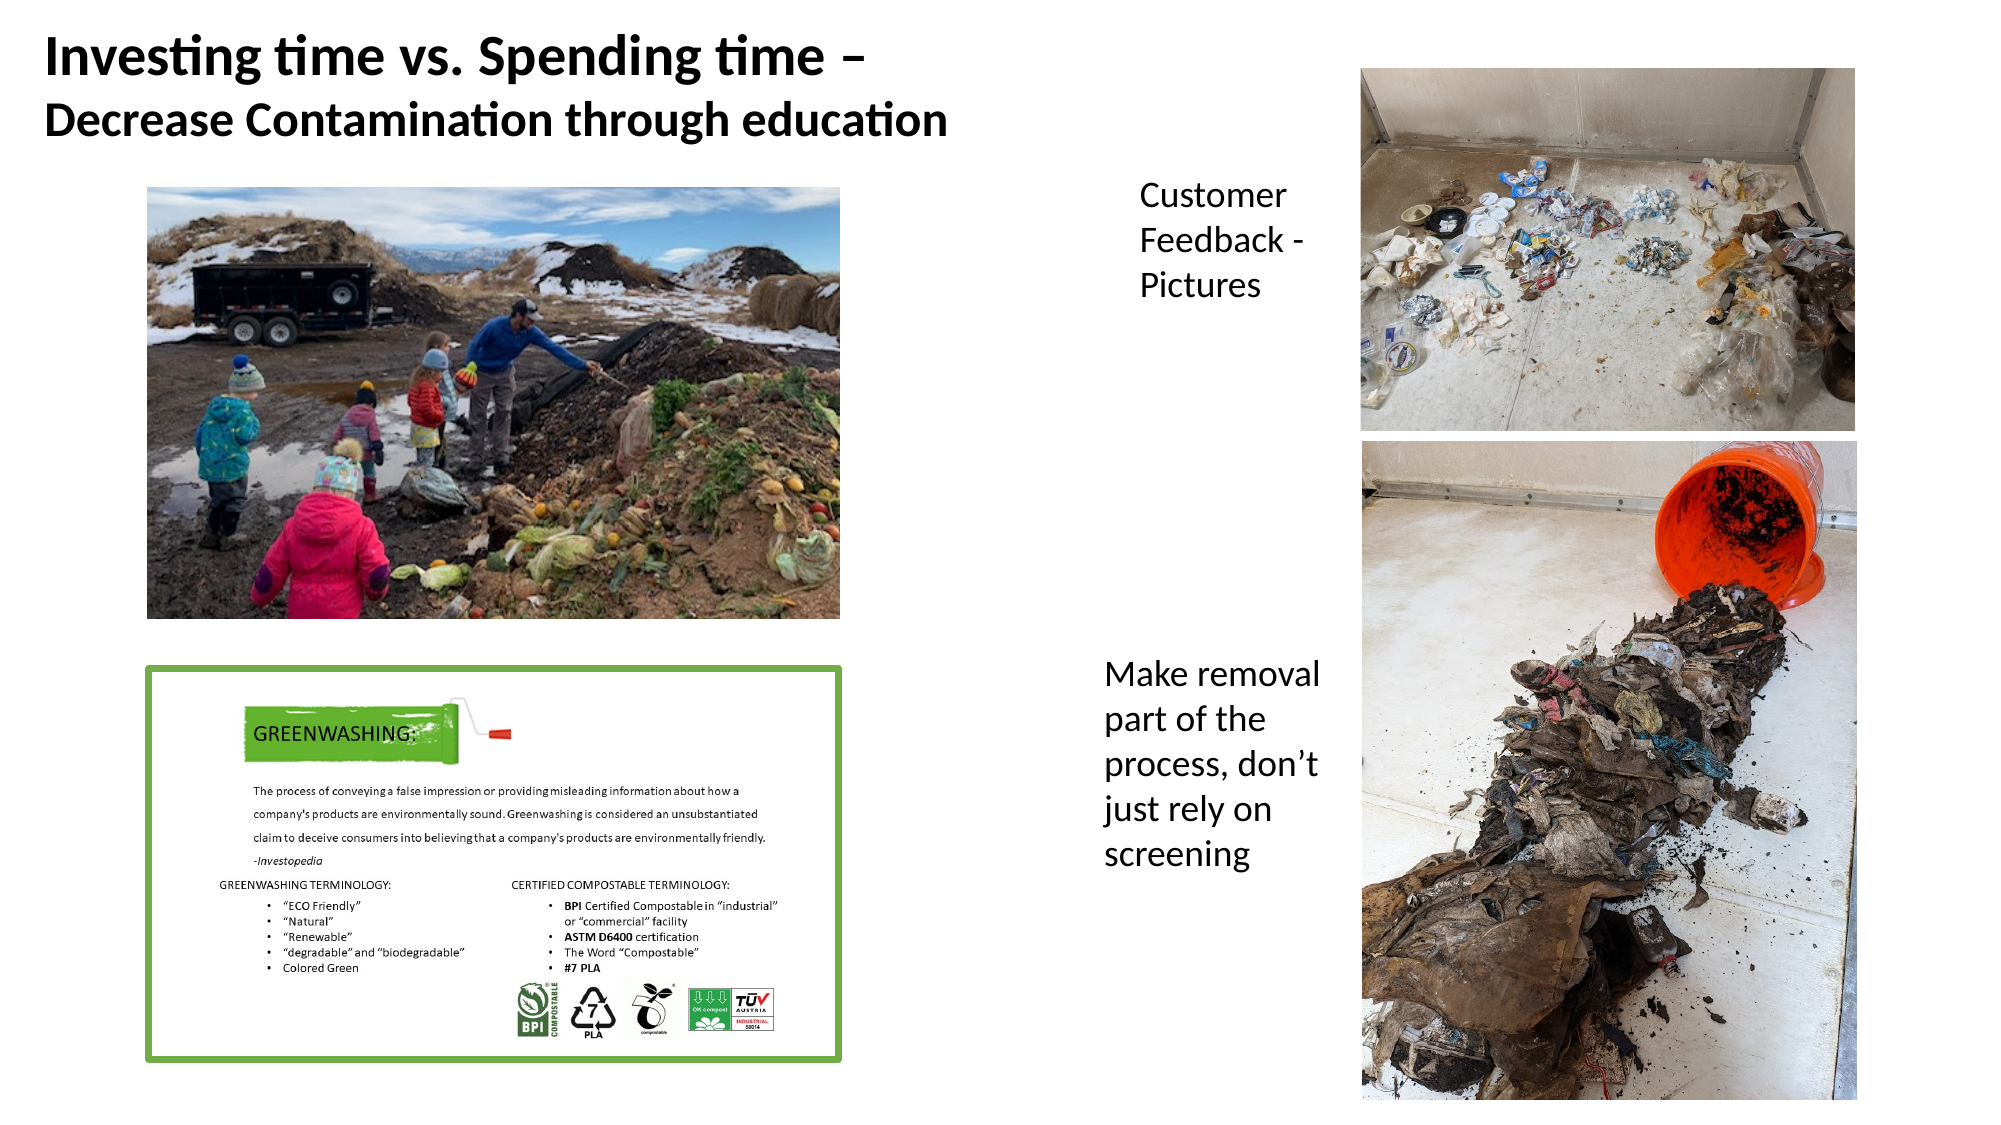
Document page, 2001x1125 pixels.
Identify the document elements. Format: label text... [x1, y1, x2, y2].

text_box Make removal part of the process, don’t just rely on screening [1089, 641, 1362, 882]
picture [1360, 68, 1855, 431]
text_box Customer Feedback - Pictures [1124, 163, 1360, 313]
picture [1362, 440, 1857, 1100]
text_box Investing time vs. Spending time – Decrease Contamination through education [29, 9, 1203, 154]
picture [147, 187, 841, 619]
picture [151, 671, 836, 1057]
